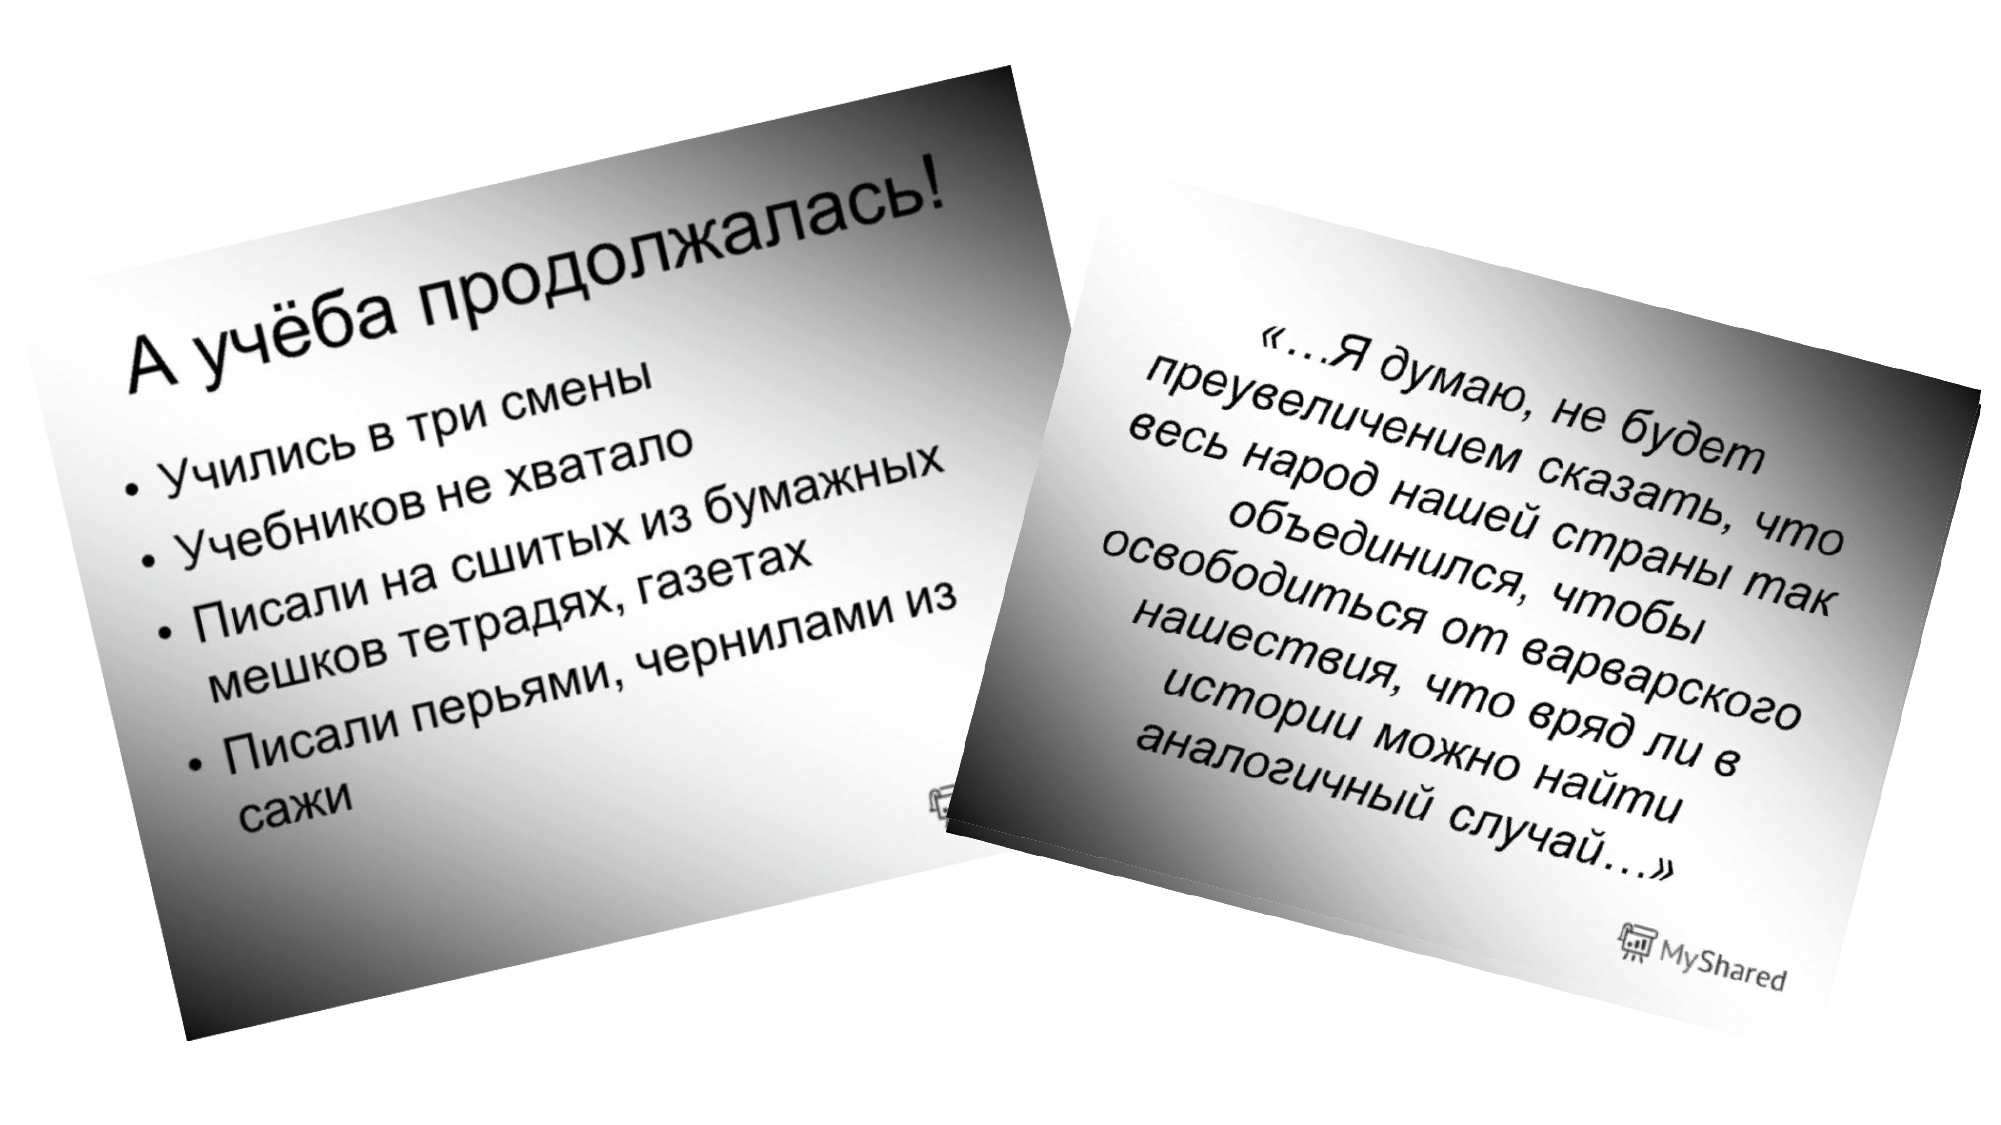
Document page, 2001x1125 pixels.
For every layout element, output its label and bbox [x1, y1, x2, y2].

picture [16, 66, 1981, 1055]
